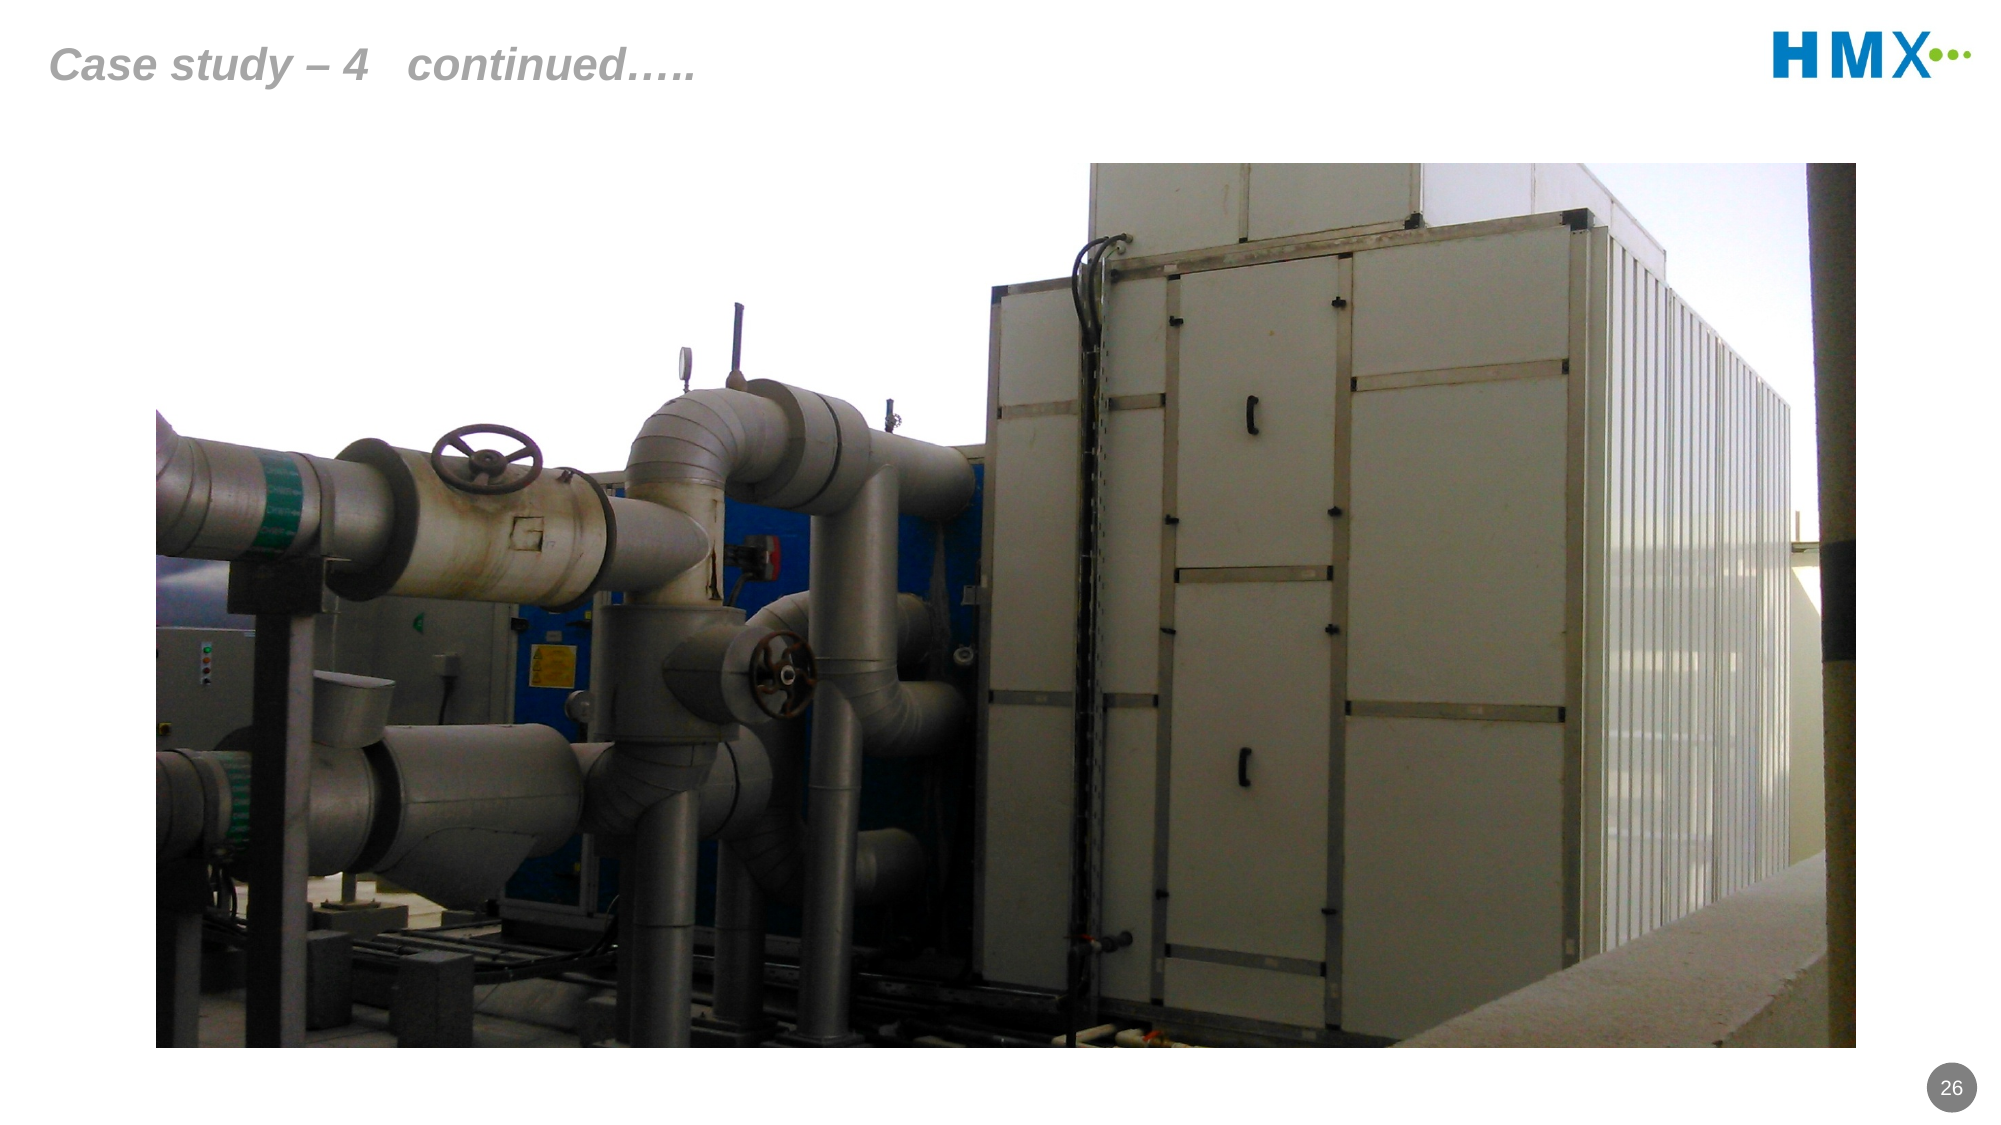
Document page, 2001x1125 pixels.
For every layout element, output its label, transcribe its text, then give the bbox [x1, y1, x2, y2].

picture [1764, 20, 1978, 84]
title Case study – 4 continued….. [33, 11, 1584, 112]
picture [155, 163, 1856, 1048]
